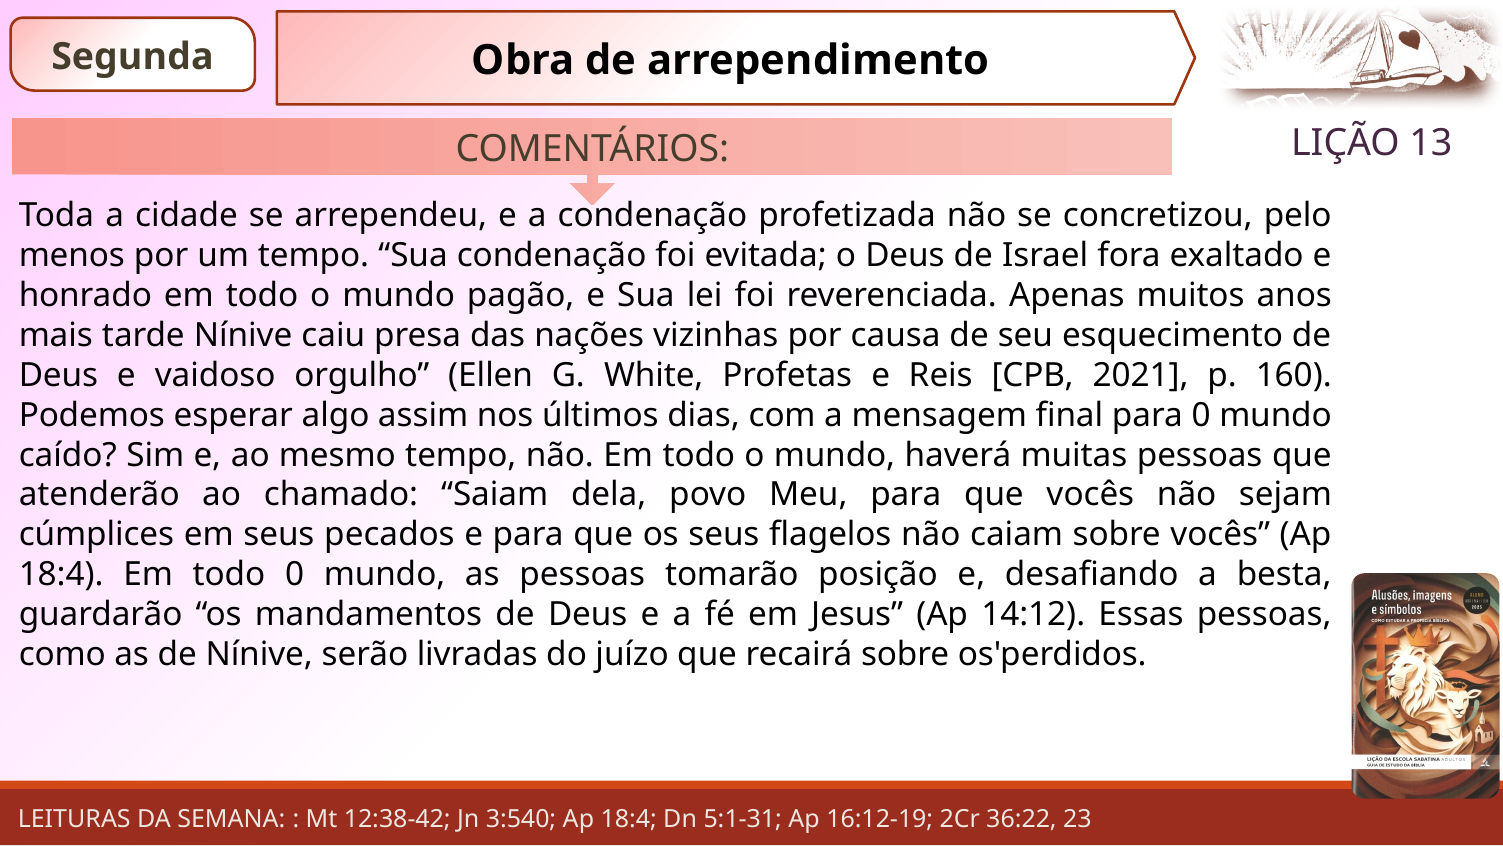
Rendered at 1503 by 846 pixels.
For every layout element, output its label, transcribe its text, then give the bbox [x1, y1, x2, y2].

text_box LIÇÃO 13 [1276, 120, 1468, 171]
text_box Obra de arrependimento [275, 10, 1197, 106]
text_box COMENTÁRIOS: [10, 116, 1174, 207]
text_box Segunda [9, 16, 257, 92]
picture [1351, 572, 1501, 800]
text_box Toda a cidade se arrependeu, e a condenação profetizada não se concretizou, pelo menos por um tempo. “Sua condenação foi evitada; o Deus de Israel fora exaltado e honrado em todo o mundo pagão, e Sua lei foi reverenciada. Apenas muitos anos mais tarde Nínive caiu presa das nações vizinhas por causa de seu esquecimento de Deus e vaidoso orgulho” (Ellen G. White, Profetas e Reis [CPB, 2021], p. 160). Podemos esperar algo assim nos últimos dias, com a mensagem final para 0 mundo caído? Sim e, ao mesmo tempo, não. Em todo o mundo, haverá muitas pessoas que atenderão ao chamado: “Saiam dela, povo Meu, para que vocês não sejam cúmplices em seus pecados e para que os seus flagelos não caiam sobre vocês” (Ap 18:4). Em todo 0 mundo, as pessoas tomarão posição e, desafiando a besta, guardarão “os mandamentos de Deus e a fé em Jesus” (Ap 14:12). Essas pessoas, como as de Nínive, serão livradas do juízo que recairá sobre os'perdidos. [3, 185, 1349, 680]
picture [1218, 3, 1503, 112]
text_box LEITURAS DA SEMANA: : Mt 12:38-42; Jn 3:540; Ap 18:4; Dn 5:1-31; Ap 16:12-19; 2Cr 36:22, 23 [3, 794, 1421, 840]
